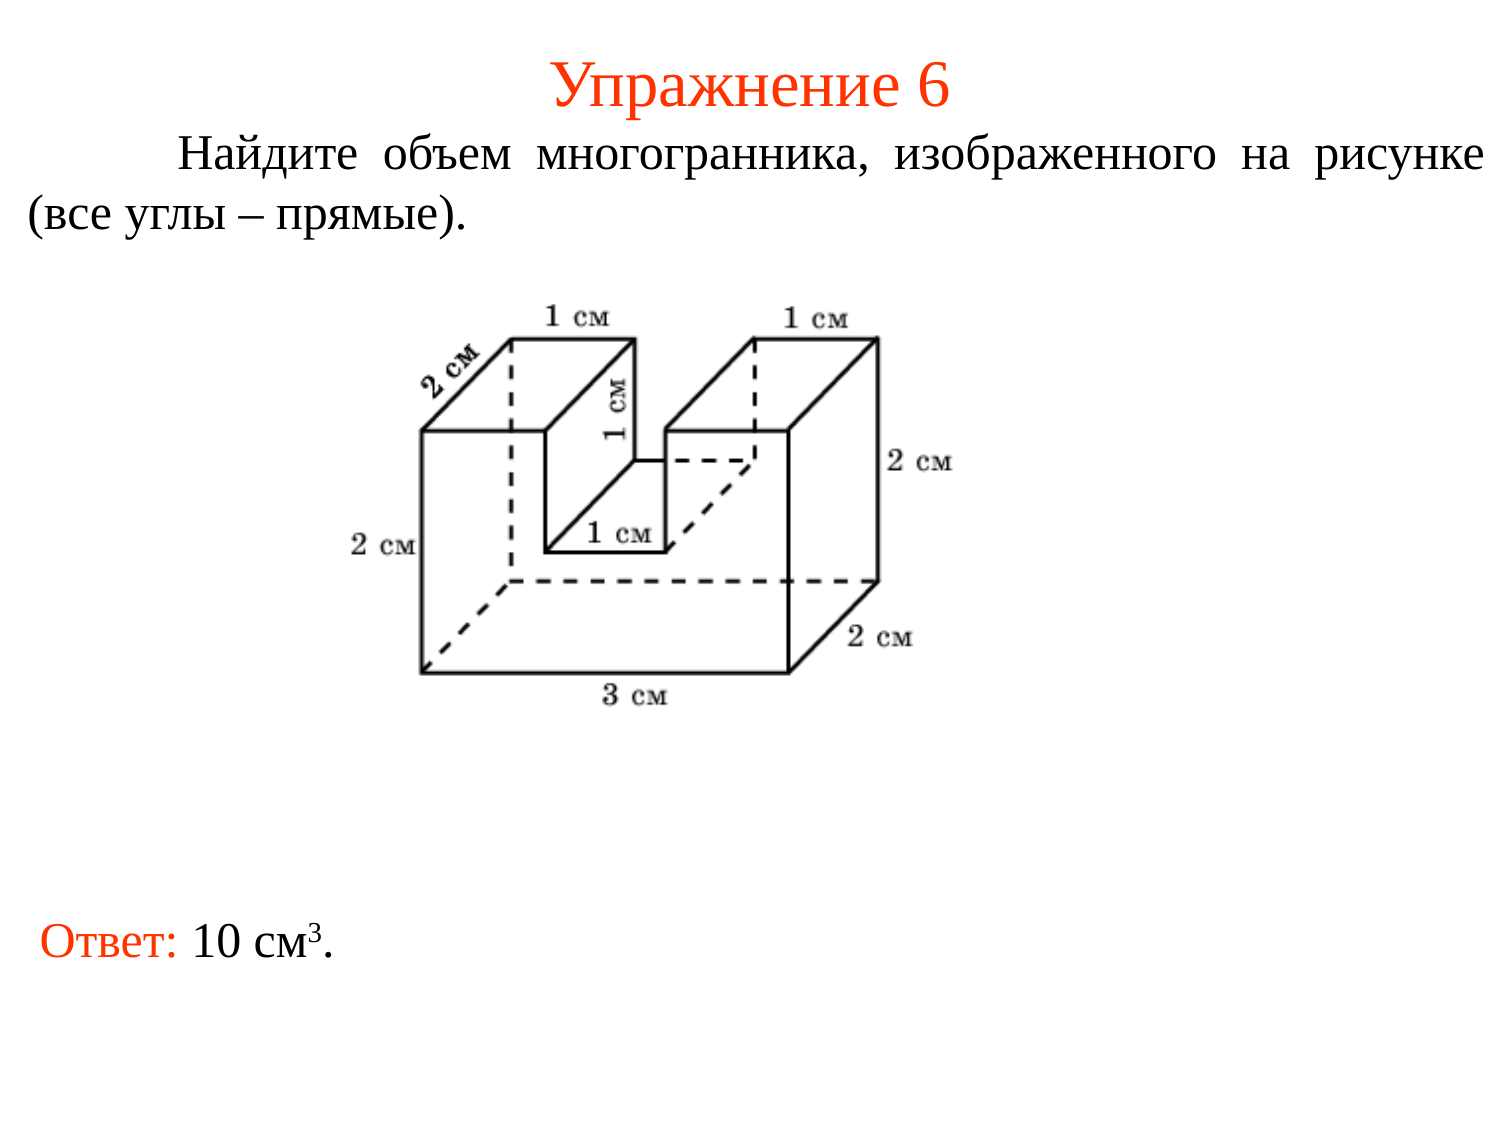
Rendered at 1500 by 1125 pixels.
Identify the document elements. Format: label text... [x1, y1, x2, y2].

title Упражнение 6 [112, 34, 1388, 125]
picture [349, 299, 955, 713]
text_box Ответ: 10 см3. [24, 899, 625, 975]
text_box Найдите объем многогранника, изображенного на рисунке (все углы – прямые). [12, 112, 1500, 248]
